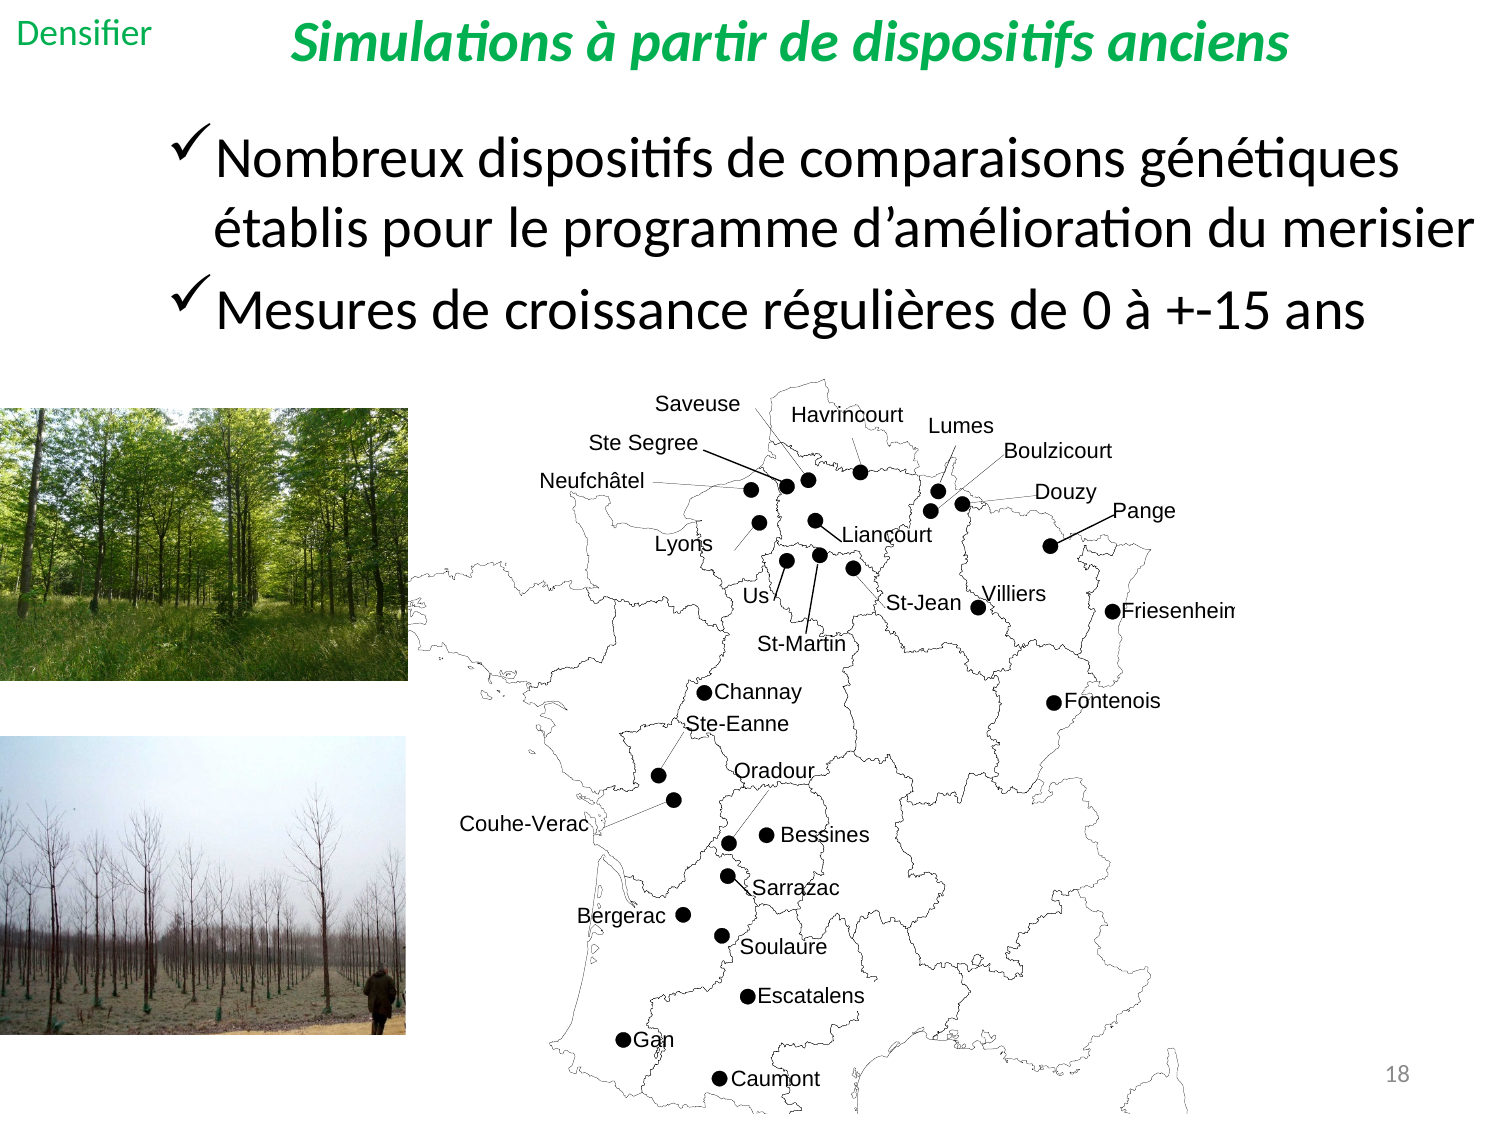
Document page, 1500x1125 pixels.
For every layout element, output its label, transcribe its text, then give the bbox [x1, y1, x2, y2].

picture [0, 361, 1235, 1114]
text_box Densifier [1, 0, 168, 61]
slide_number 18 [1239, 1042, 1425, 1103]
list Simulations à partir de dispositifs anciens Nombreux dispositifs de comparaisons génétiques établis pour le programme d’amélioration du merisier Mesures de croissance régulières de 0 à +-15 ans [76, 0, 1500, 409]
